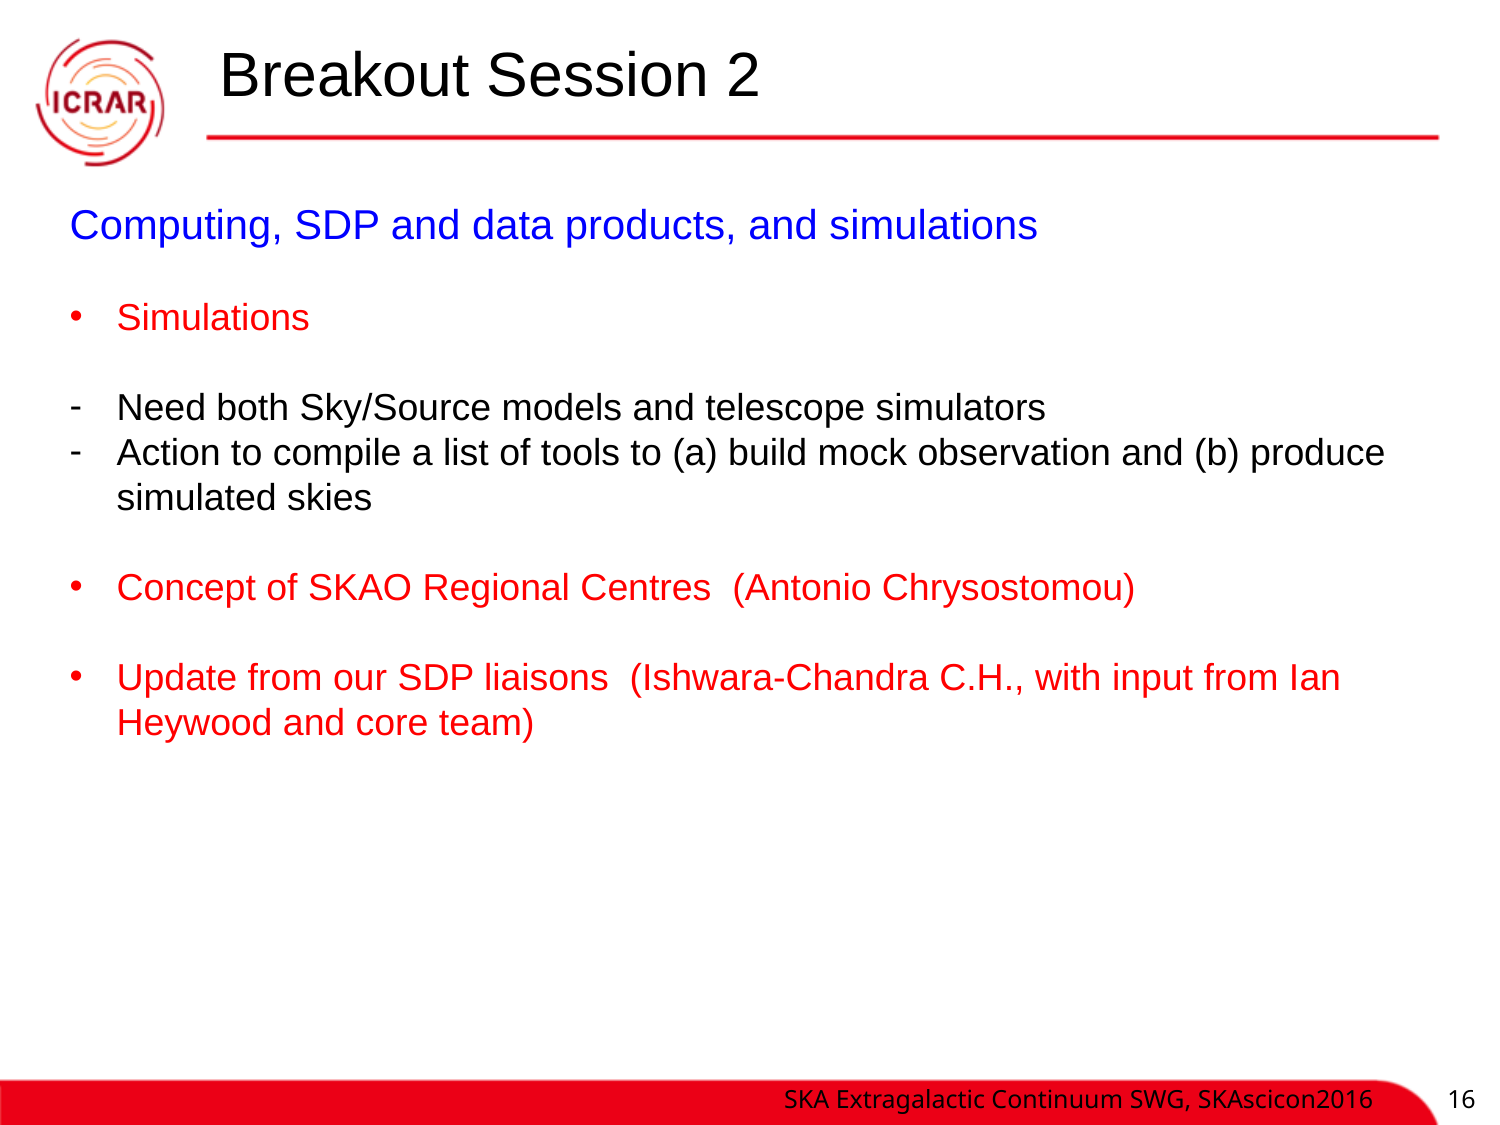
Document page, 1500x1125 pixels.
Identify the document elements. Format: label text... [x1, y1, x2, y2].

slide_number 16 [1425, 1078, 1499, 1123]
picture [0, 0, 1500, 1125]
title Breakout Session 2 [204, 24, 1464, 132]
footer SKA Extragalactic Continuum SWG, SKAscicon2016 [546, 1078, 1390, 1123]
list Computing, SDP and data products, and simulations Simulations Need both Sky/Source models and telescope simulators Action to compile a list of tools to (a) build mock observation and (b) produce simulated skies Concept of SKAO Regional Centres (Antonio Chrysostomou) Update from our SDP liaisons (Ishwara-Chandra C.H., with input from Ian Heywood and core team) [54, 190, 1464, 843]
